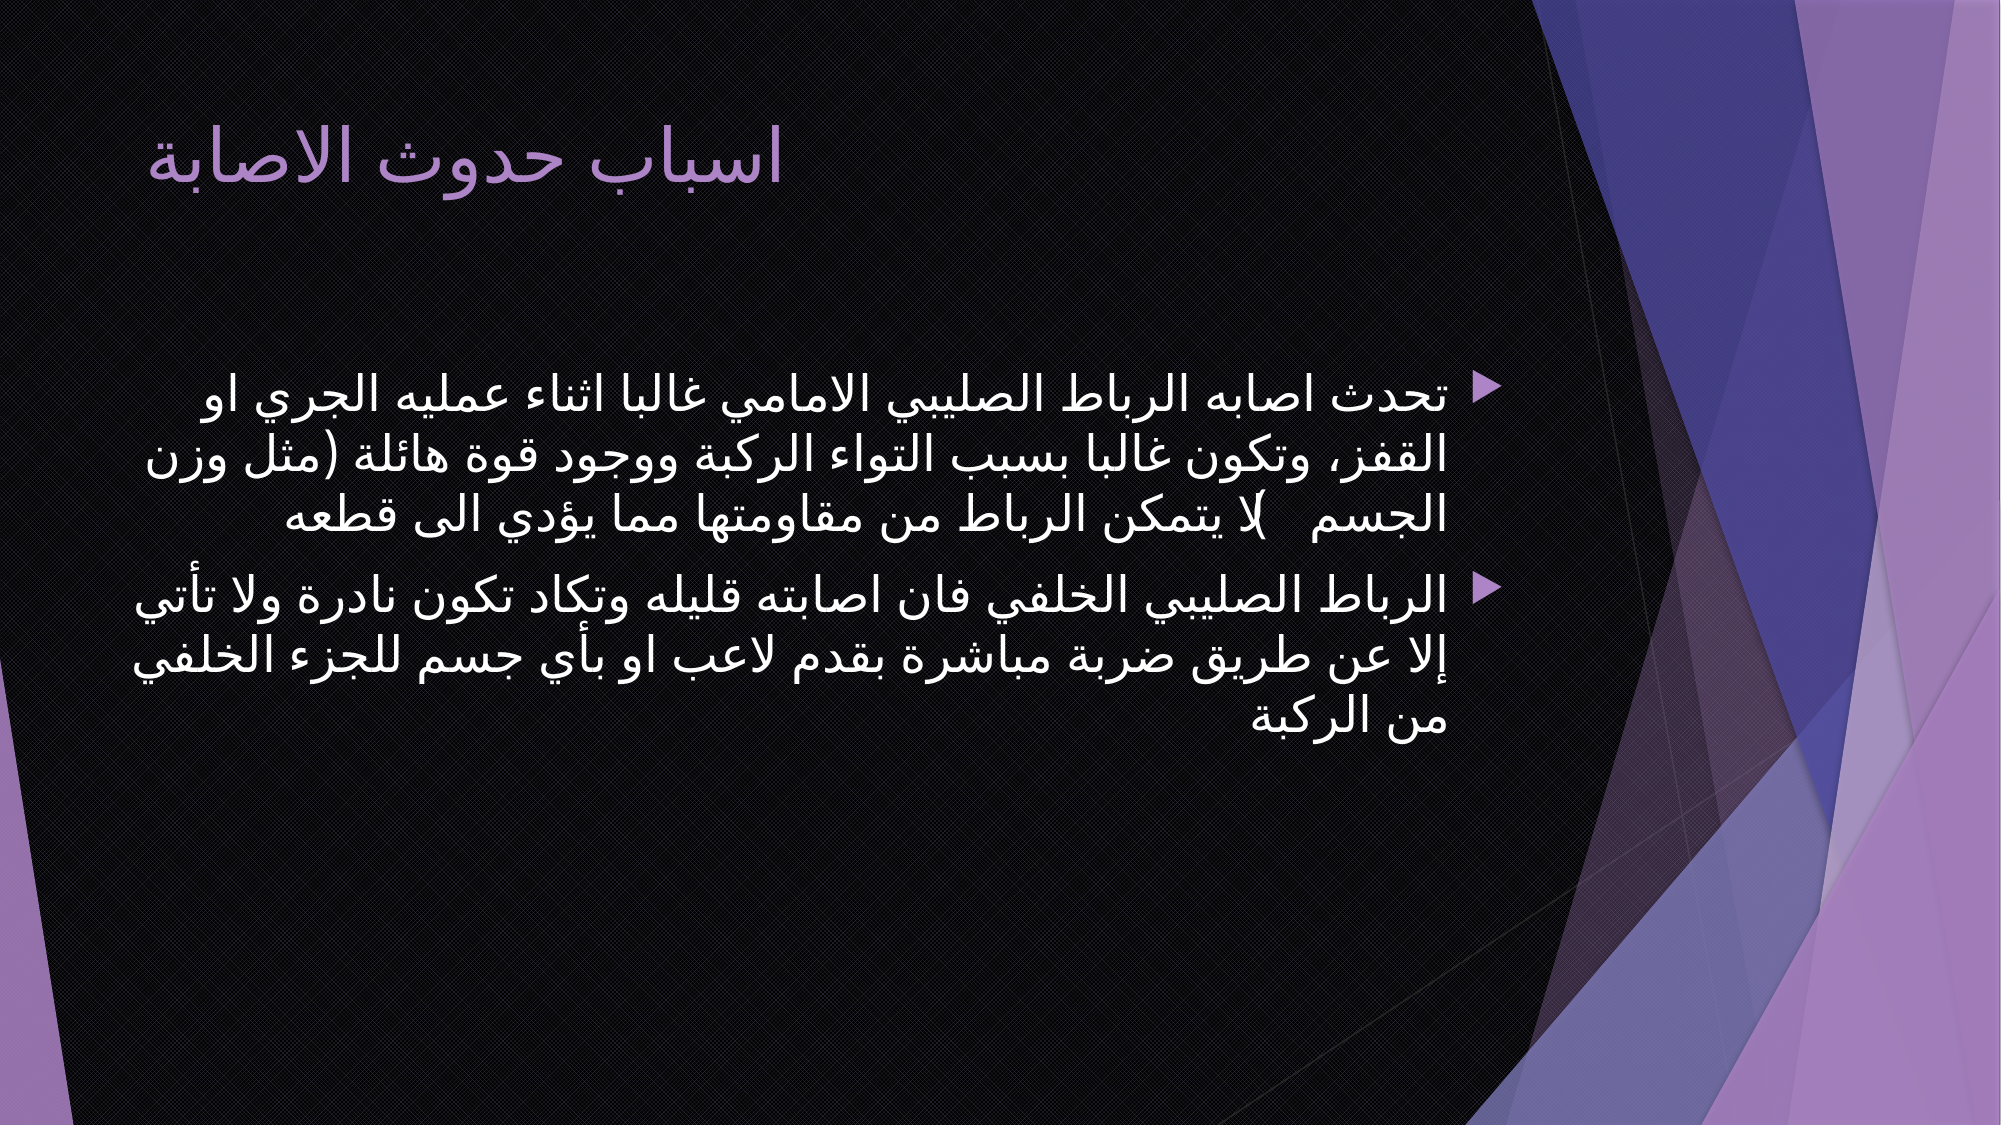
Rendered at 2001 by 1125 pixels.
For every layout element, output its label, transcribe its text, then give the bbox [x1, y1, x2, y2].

list تحدث اصابه الرباط الصليبي الامامي غالبا اثناء عمليه الجري او القفز، وتكون غالبا بسبب التواء الركبة ووجود قوة هائلة (مثل وزن الجسم ) لا يتمكن الرباط من مقاومتها مما يؤدي الى قطعه الرباط الصليبي الخلفي فان اصابته قليله وتكاد تكون نادرة ولا تأتي إلا عن طريق ضربة مباشرة بقدم لاعب او بأي جسم للجزء الخلفي من الركبة [111, 354, 1522, 992]
title اسباب حدوث الاصابة [111, 99, 1522, 317]
